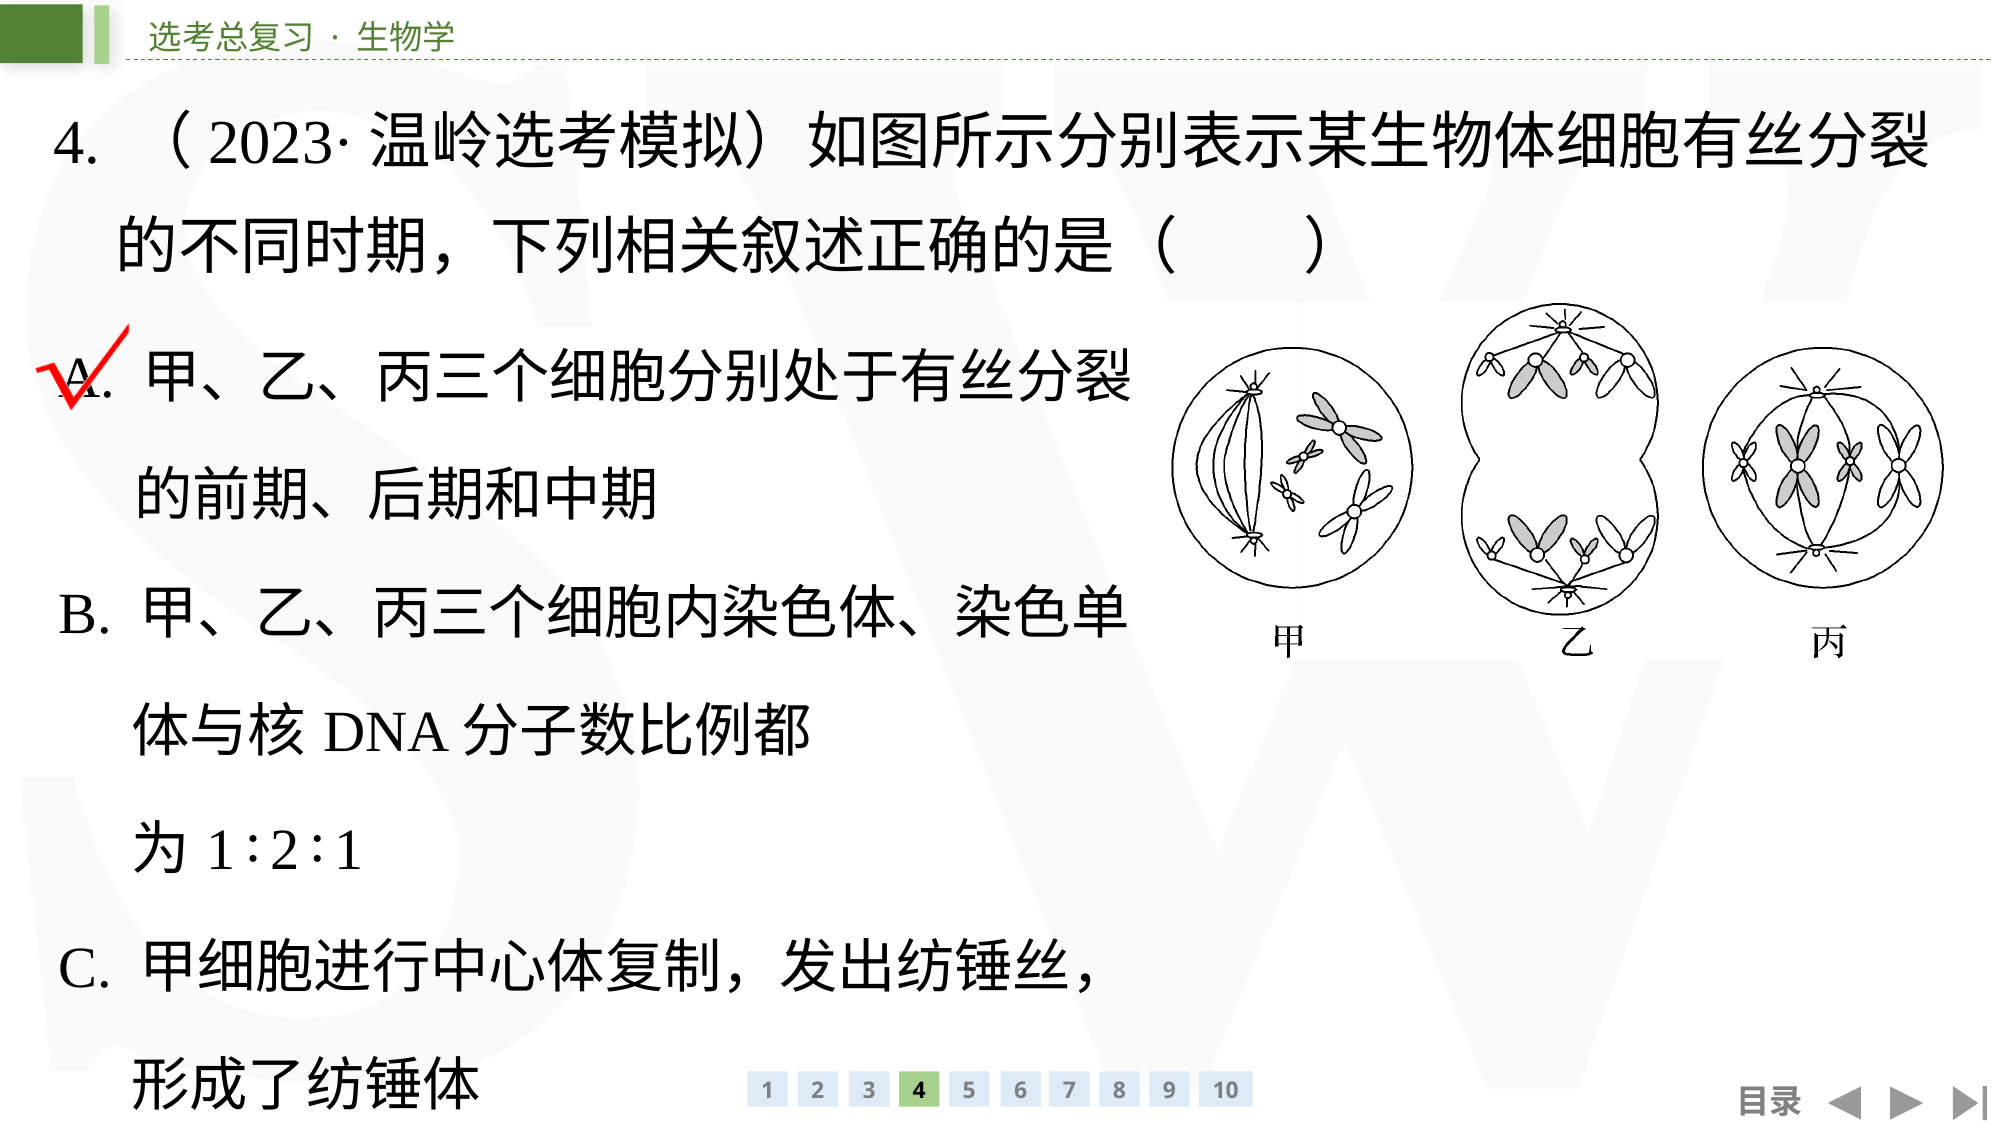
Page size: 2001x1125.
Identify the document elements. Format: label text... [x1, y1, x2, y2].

text_box 4. （2023·温岭选考模拟）如图所示分别表示某生物体细胞有丝分裂 的不同时期，下列相关叙述正确的是（ ） [53, 70, 1947, 271]
table_cell C. 甲细胞进行中心体复制，发出纺锤丝，形成了纺锤体 [59, 887, 1173, 1122]
table_header A. 甲、乙、丙三个细胞分别处于有丝分裂的前期、后期和中期 [59, 297, 1173, 533]
picture [259, 42, 271, 46]
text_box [747, 1071, 1253, 1107]
table_cell B. 甲、乙、丙三个细胞内染色体、染色单体与核DNA分子数比例都 为1∶2∶1 [59, 533, 1173, 887]
picture [0, 37, 1997, 1125]
